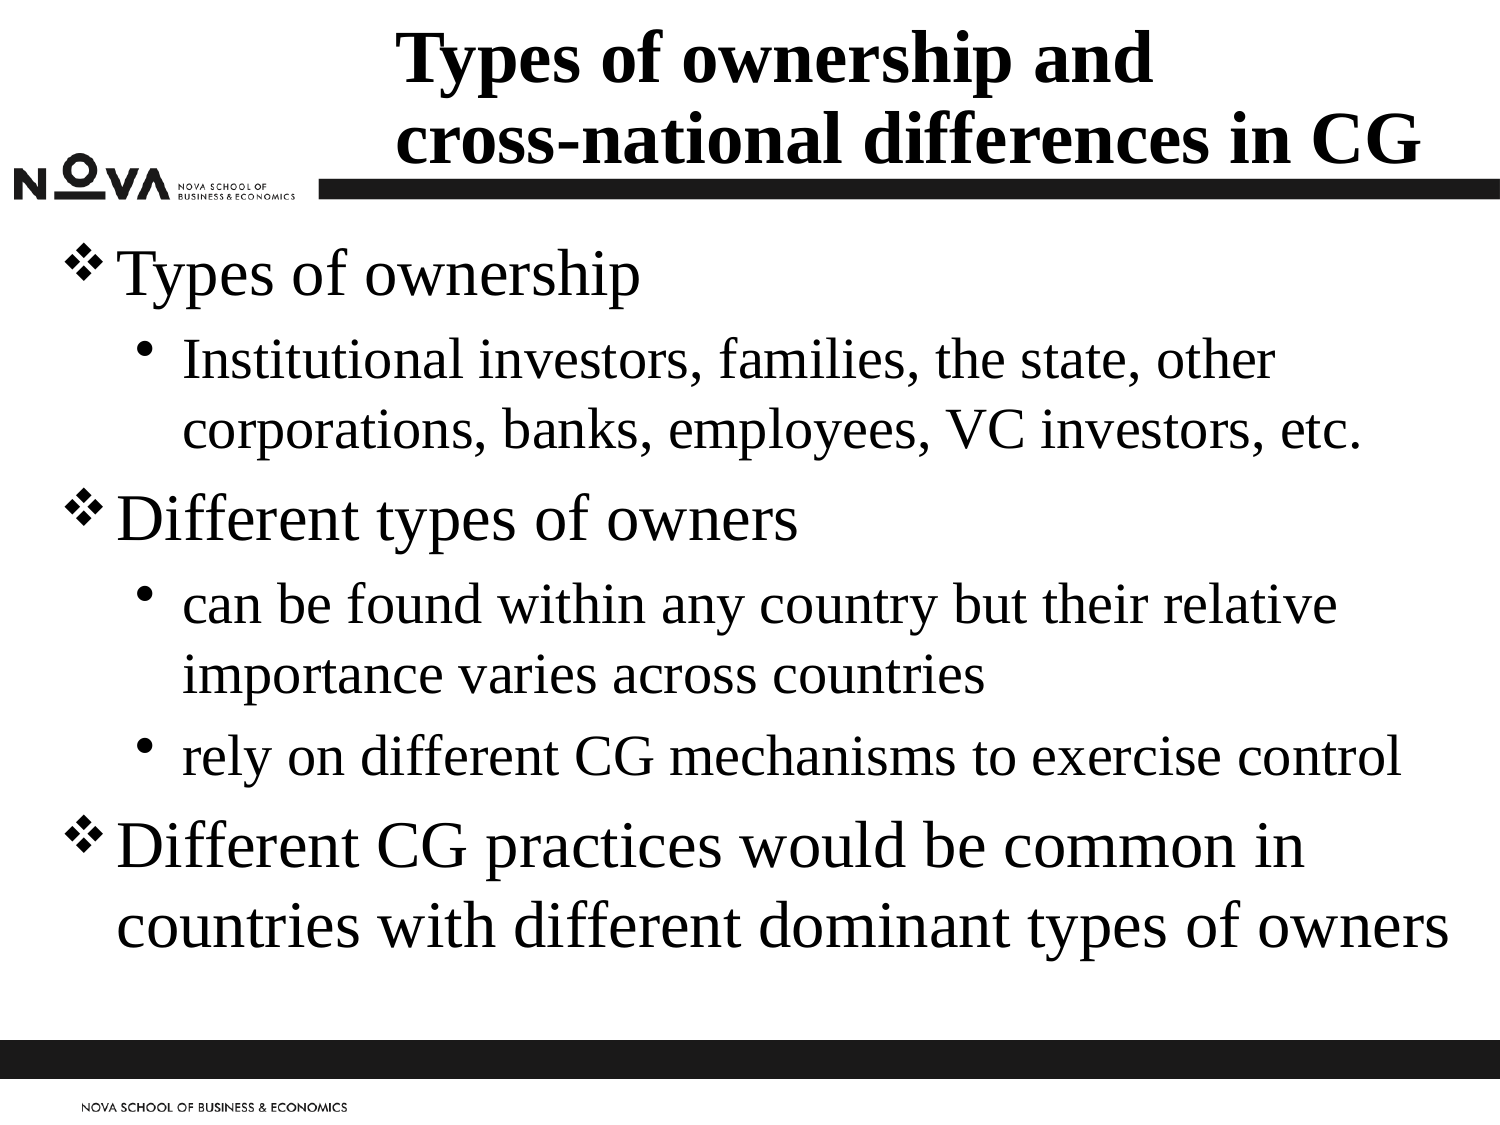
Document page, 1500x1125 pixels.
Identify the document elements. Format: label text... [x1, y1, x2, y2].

title Types of ownership and cross-national differences in CG [380, 10, 1475, 176]
list Types of ownership Institutional investors, families, the state, other corporations, banks, employees, VC investors, etc. Different types of owners can be found within any country but their relative importance varies across countries rely on different CG mechanisms to exercise control Different CG practices would be common in countries with different dominant types of owners [44, 221, 1476, 1006]
picture [0, 1040, 1500, 1112]
picture [14, 153, 1500, 200]
